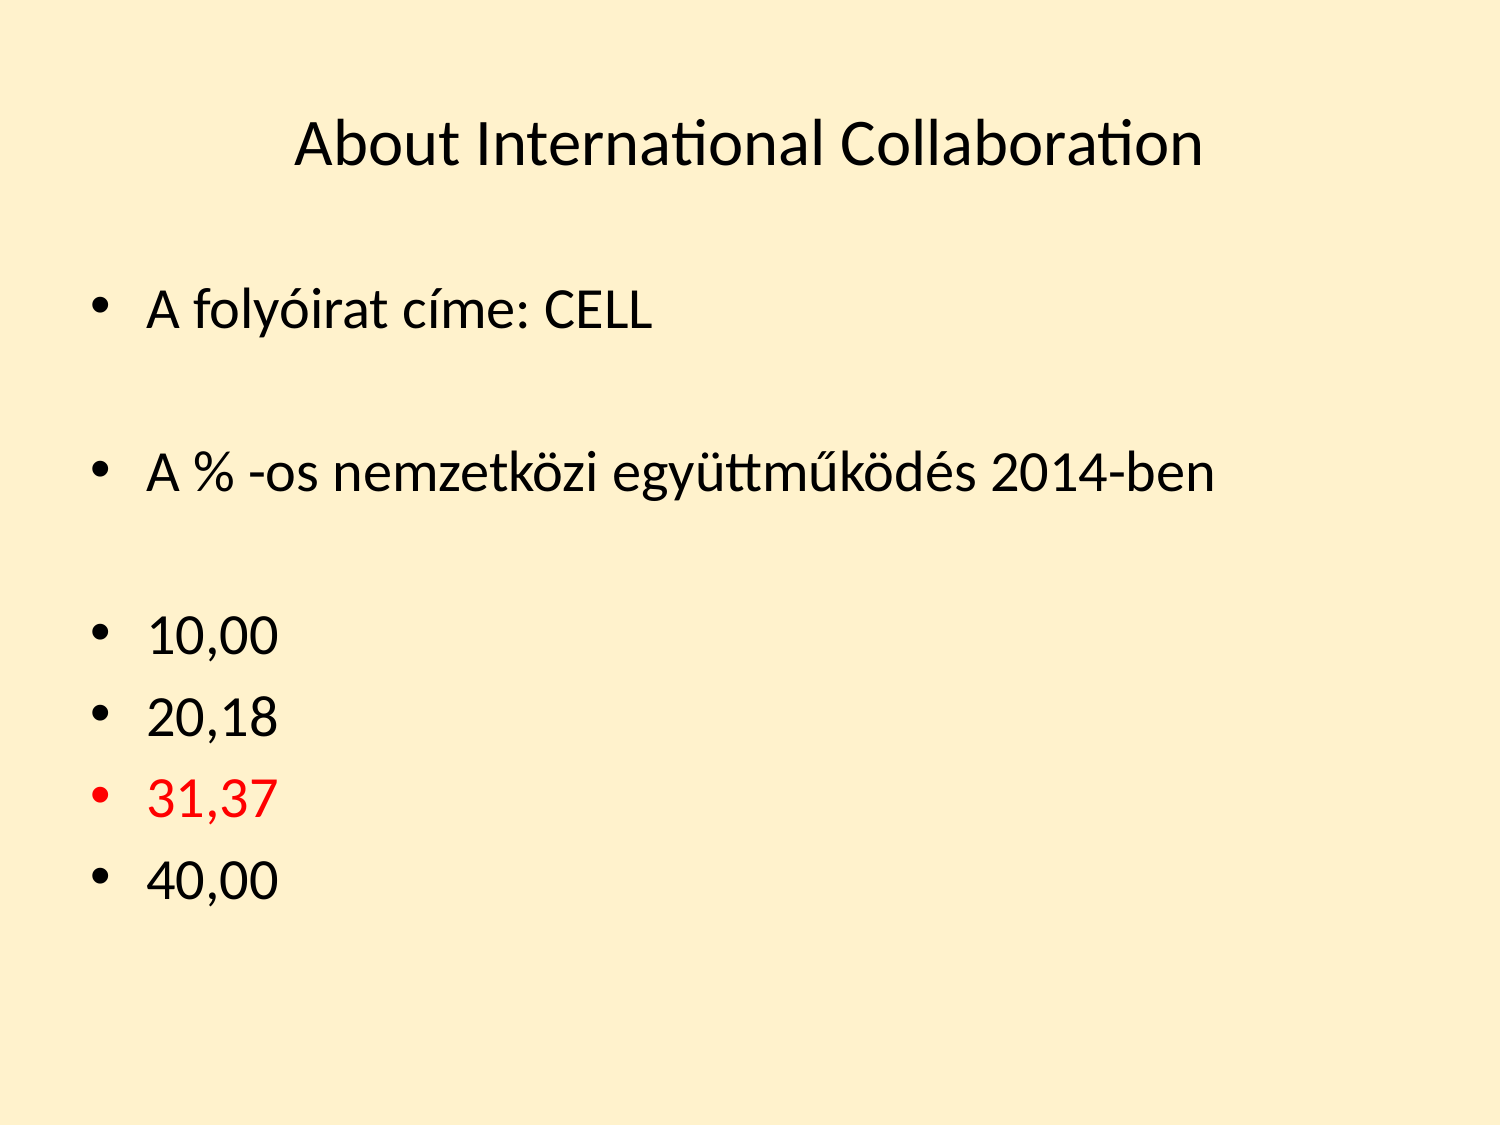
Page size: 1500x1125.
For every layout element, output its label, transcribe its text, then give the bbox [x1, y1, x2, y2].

list A folyóirat címe: CELL A % -os nemzetközi együttműködés 2014-ben 10,00 20,18 31,37 40,00 [75, 262, 1425, 1005]
title About International Collaboration [75, 45, 1425, 233]
